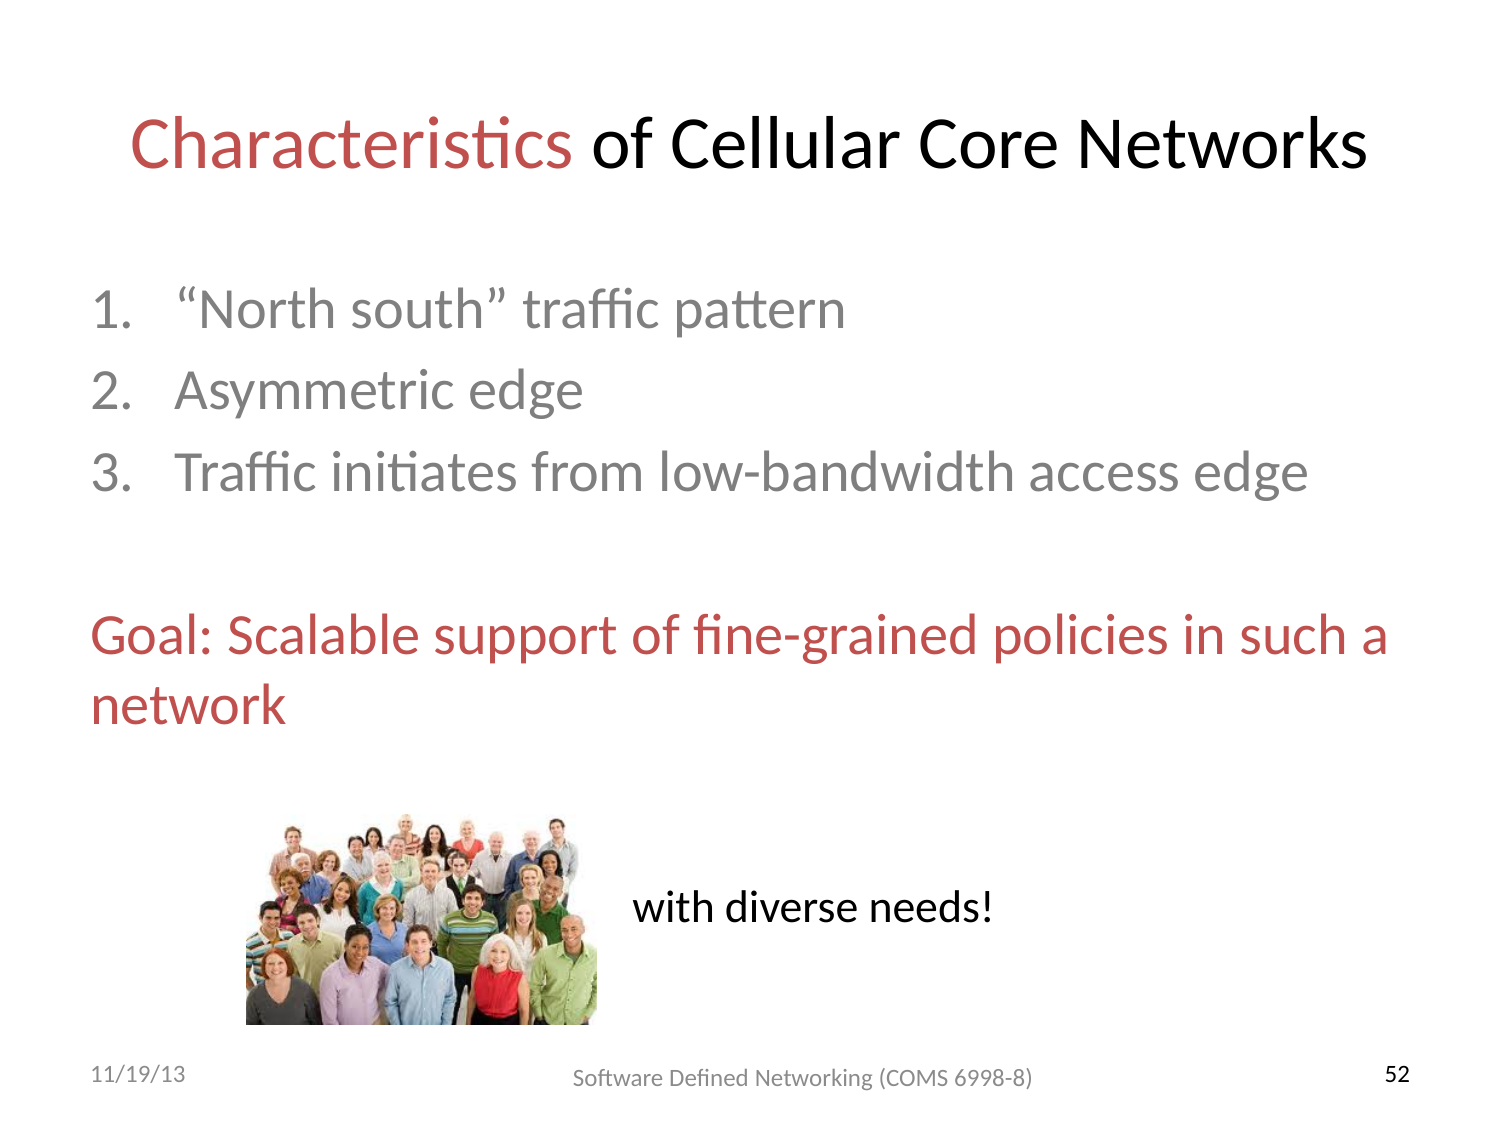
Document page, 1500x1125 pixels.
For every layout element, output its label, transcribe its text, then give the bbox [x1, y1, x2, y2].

footer Software Defined Networking (COMS 6998-8) [512, 1050, 1100, 1103]
text_box with diverse needs! [617, 869, 1011, 940]
title Characteristics of Cellular Core Networks [75, 45, 1425, 233]
slide_number 52 [1074, 1042, 1425, 1103]
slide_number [75, 1042, 425, 1103]
picture [246, 814, 598, 1025]
list “North south” traffic pattern Asymmetric edge Traffic initiates from low-bandwidth access edge Goal: Scalable support of fine-grained policies in such a network [75, 262, 1425, 1071]
